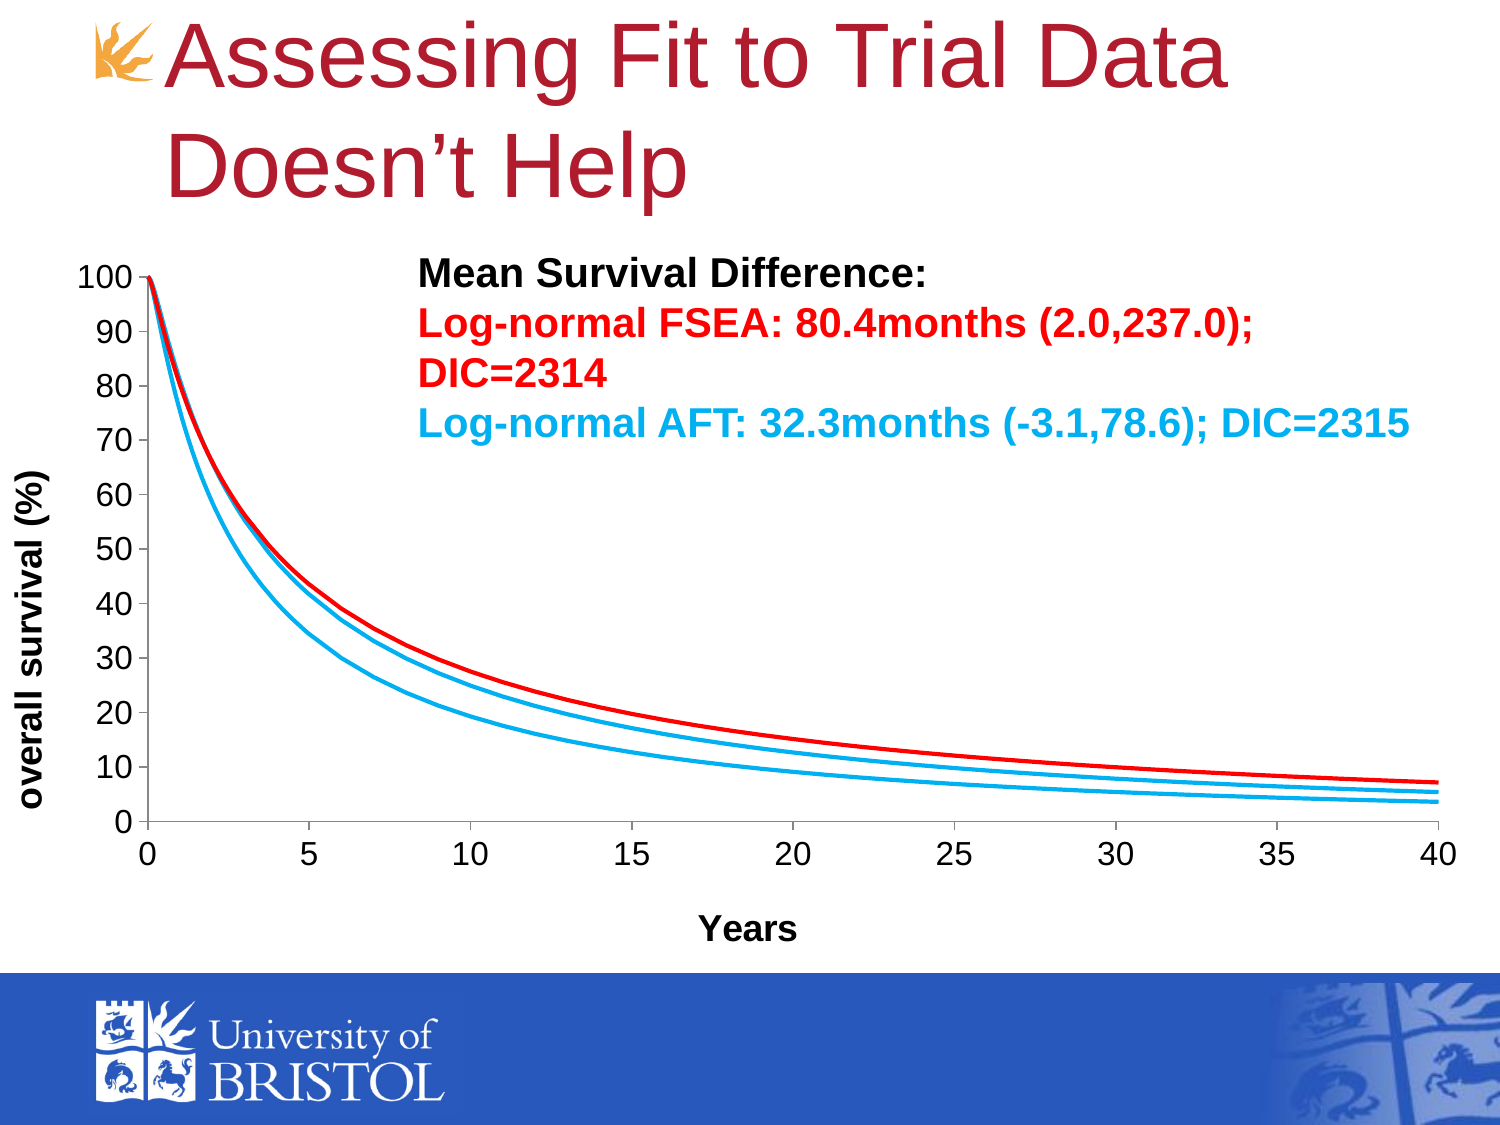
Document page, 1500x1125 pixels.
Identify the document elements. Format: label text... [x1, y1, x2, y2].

title Assessing Fit to Trial Data Doesn’t Help [76, 22, 1428, 169]
picture [1039, 983, 1500, 1125]
picture [87, 991, 463, 1114]
chart [0, 195, 1500, 949]
picture [91, 18, 159, 83]
list [32, 169, 1500, 194]
